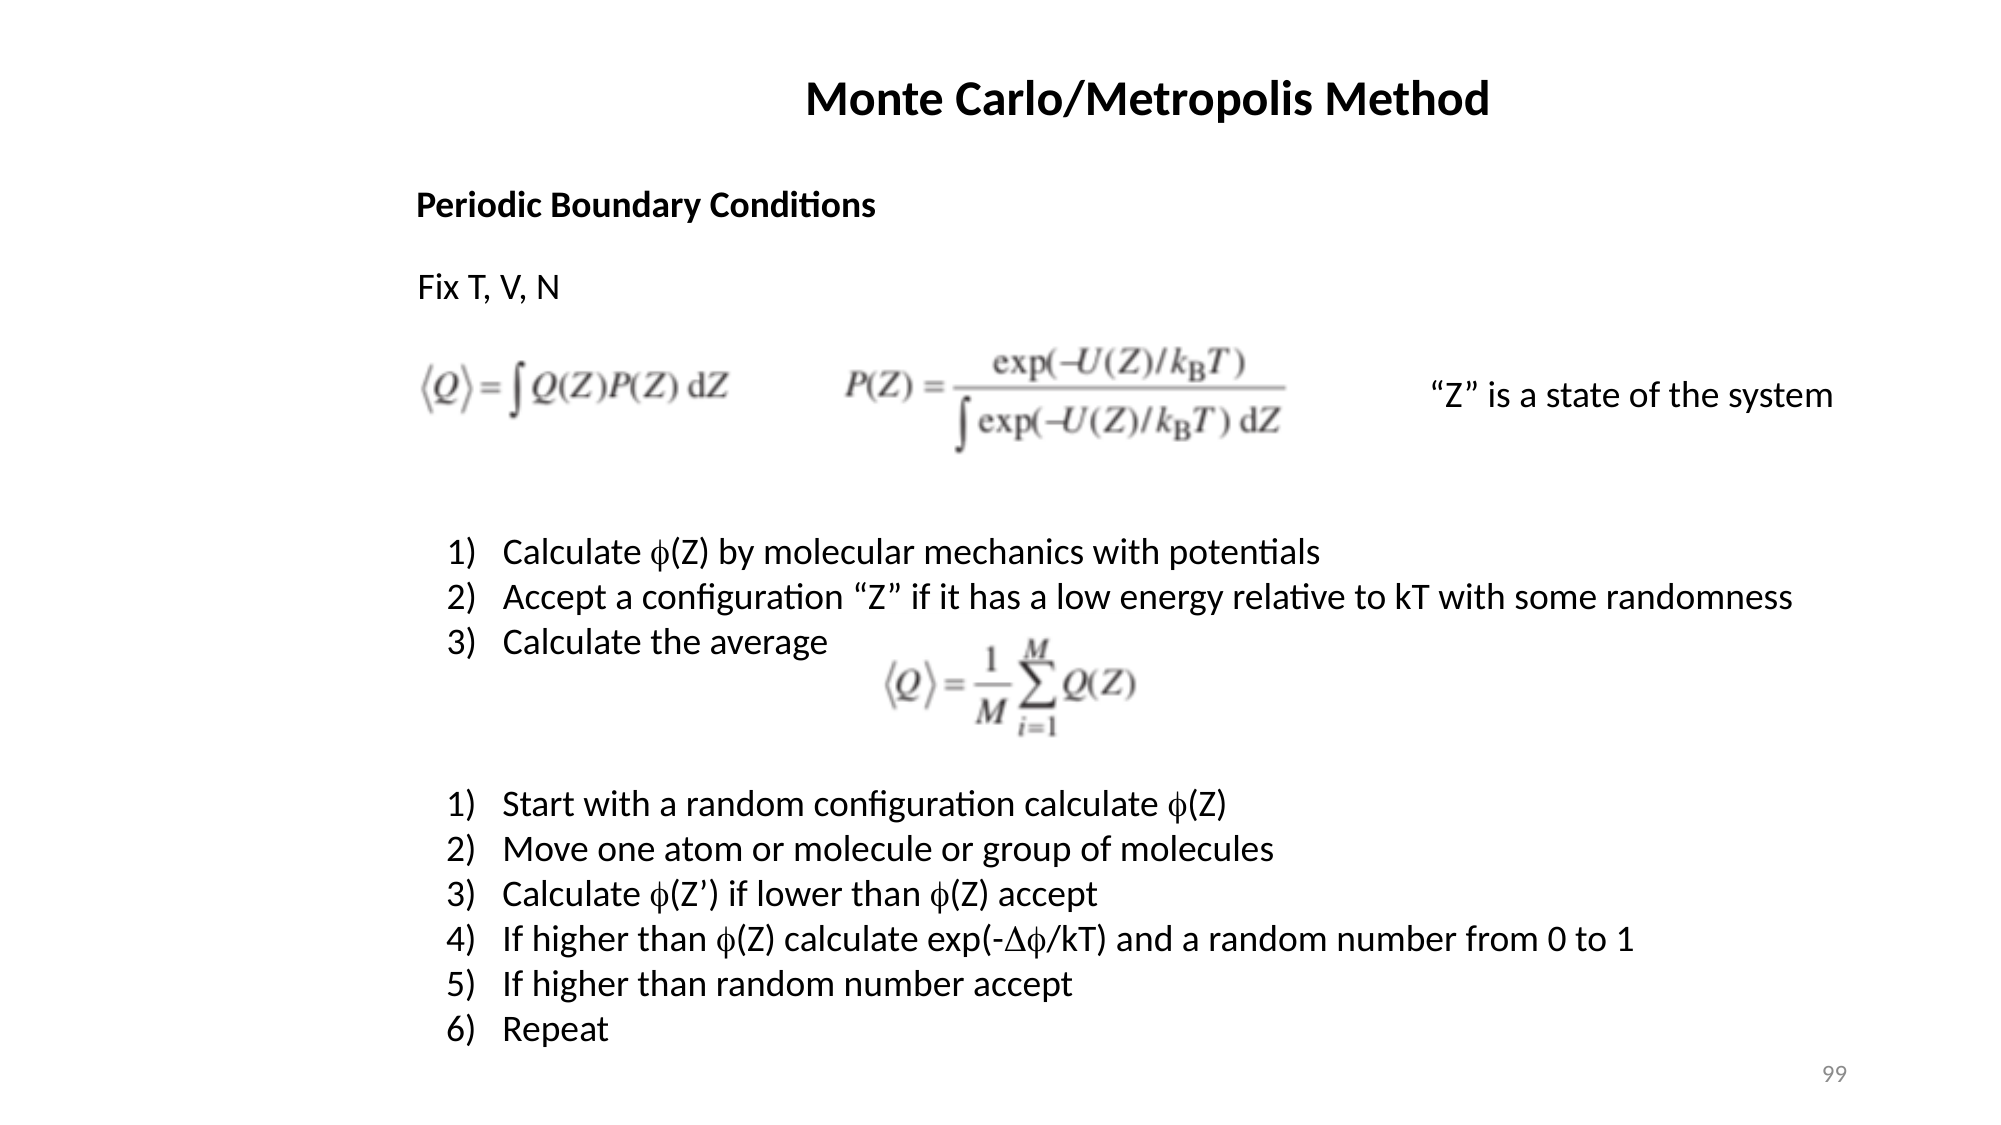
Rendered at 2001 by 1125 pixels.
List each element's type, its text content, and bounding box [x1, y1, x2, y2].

slide_number 99 [1412, 1042, 1863, 1103]
picture [834, 322, 1300, 463]
text_box Fix T, V, N [402, 254, 576, 315]
text_box Start with a random configuration calculate f(Z) Move one atom or molecule or group of molecules Calculate f(Z’) if lower than f(Z) accept If higher than f(Z) calculate exp(-Df/kT) and a random number from 0 to 1 If higher than random number accept Repeat [431, 771, 1651, 1057]
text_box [423, 519, 1818, 749]
picture [407, 336, 746, 433]
text_box “Z” is a state of the system [1414, 362, 1850, 422]
text_box Periodic Boundary Conditions [401, 173, 1233, 233]
text_box Monte Carlo/Metropolis Method [790, 57, 1506, 133]
